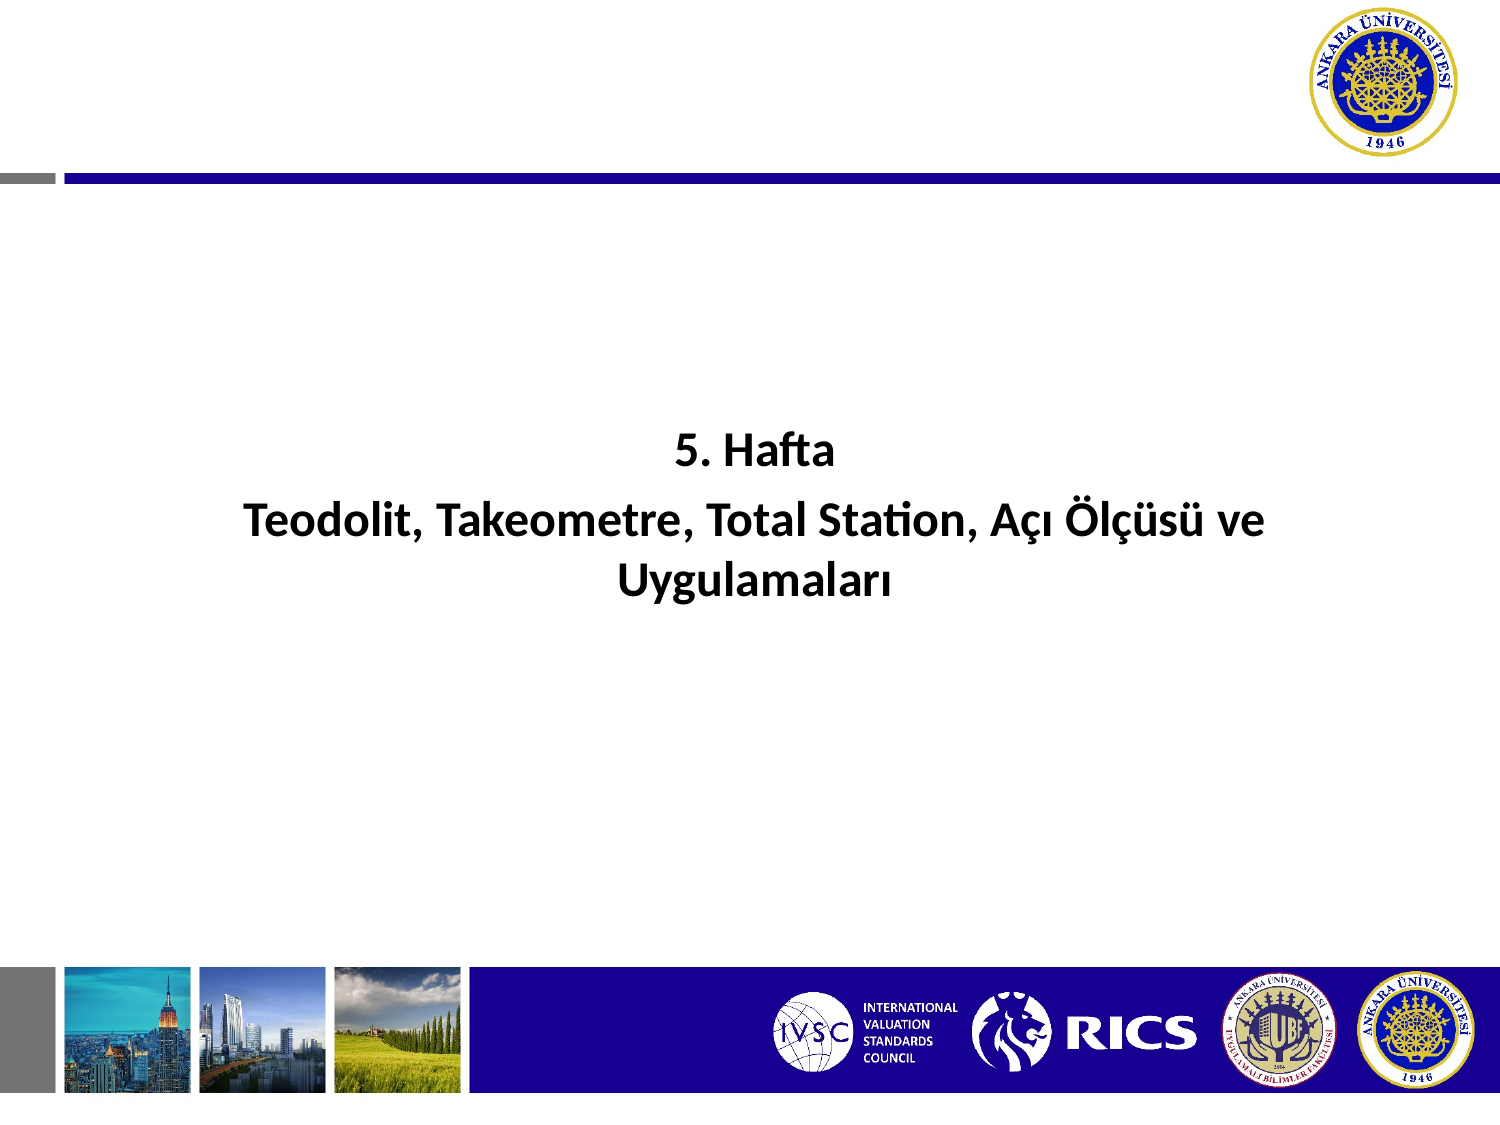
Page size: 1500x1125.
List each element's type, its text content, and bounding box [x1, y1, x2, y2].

picture [0, 0, 1500, 1125]
text_box 5. Hafta Teodolit, Takeometre, Total Station, Açı Ölçüsü ve Uygulamaları [142, 408, 1369, 614]
